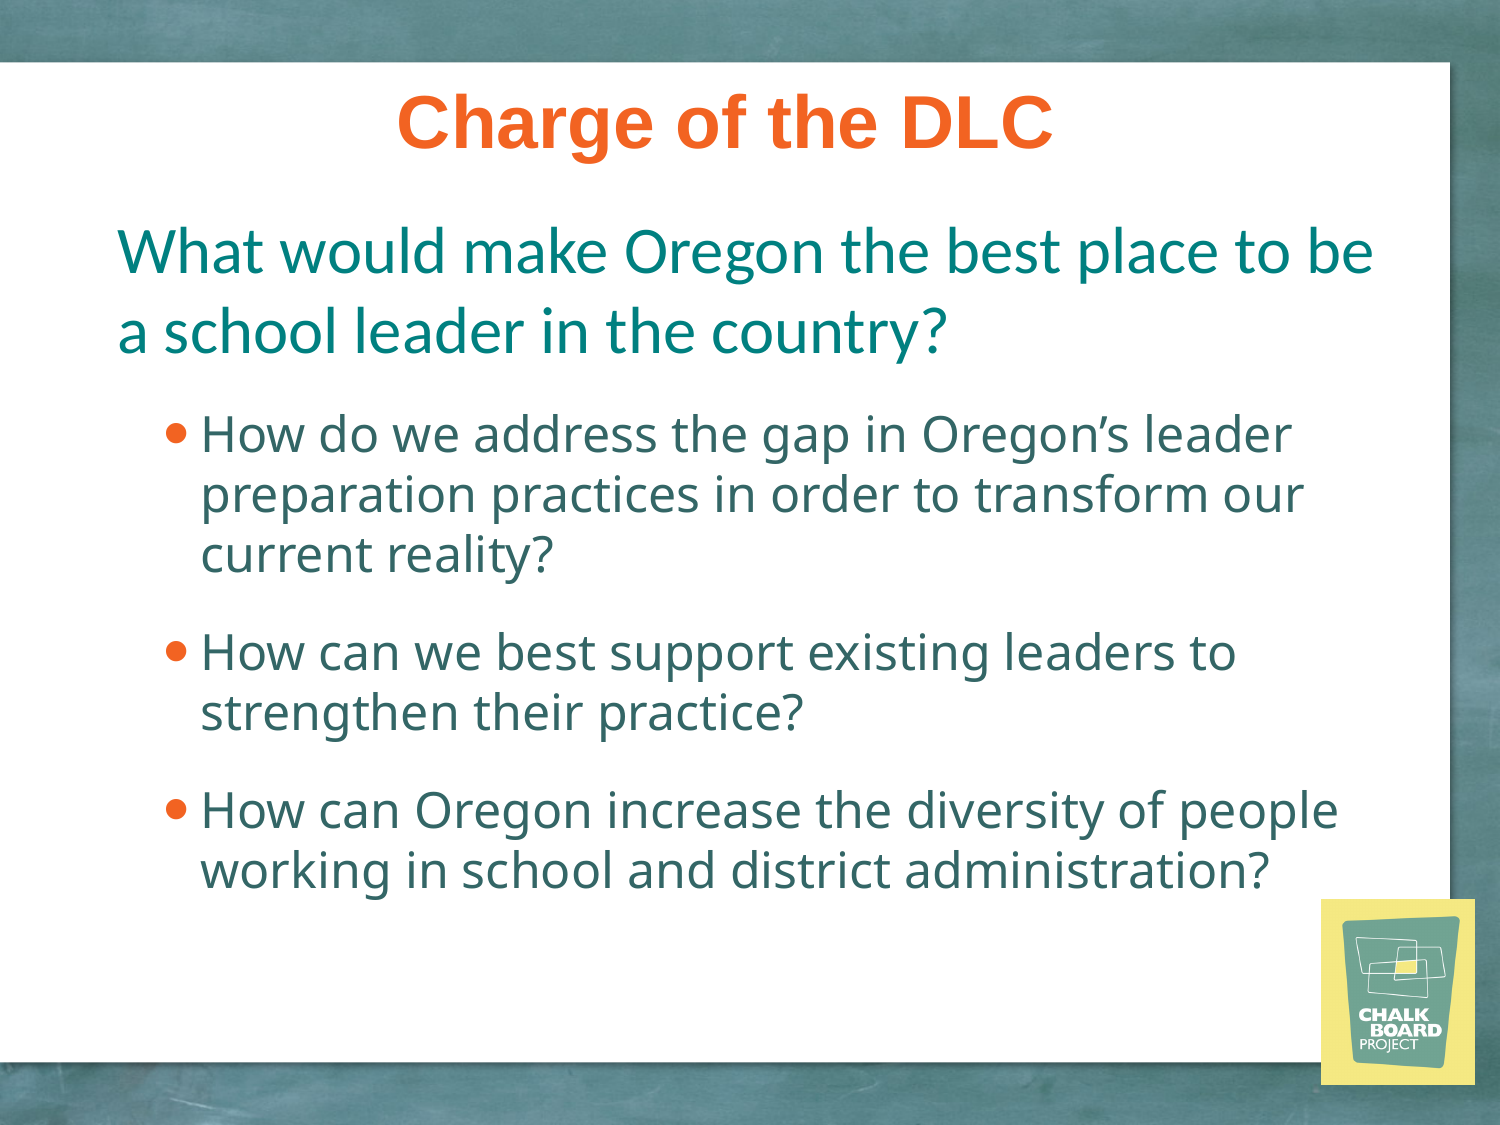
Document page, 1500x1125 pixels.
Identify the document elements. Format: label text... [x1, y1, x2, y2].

picture [0, 0, 1500, 1125]
list What would make Oregon the best place to be a school leader in the country? How do we address the gap in Oregon’s leader preparation practices in order to transform our current reality? How can we best support existing leaders to strengthen their practice? How can Oregon increase the diversity of people working in school and district administration? [101, 199, 1395, 1000]
title Charge of the DLC [0, 62, 1452, 175]
